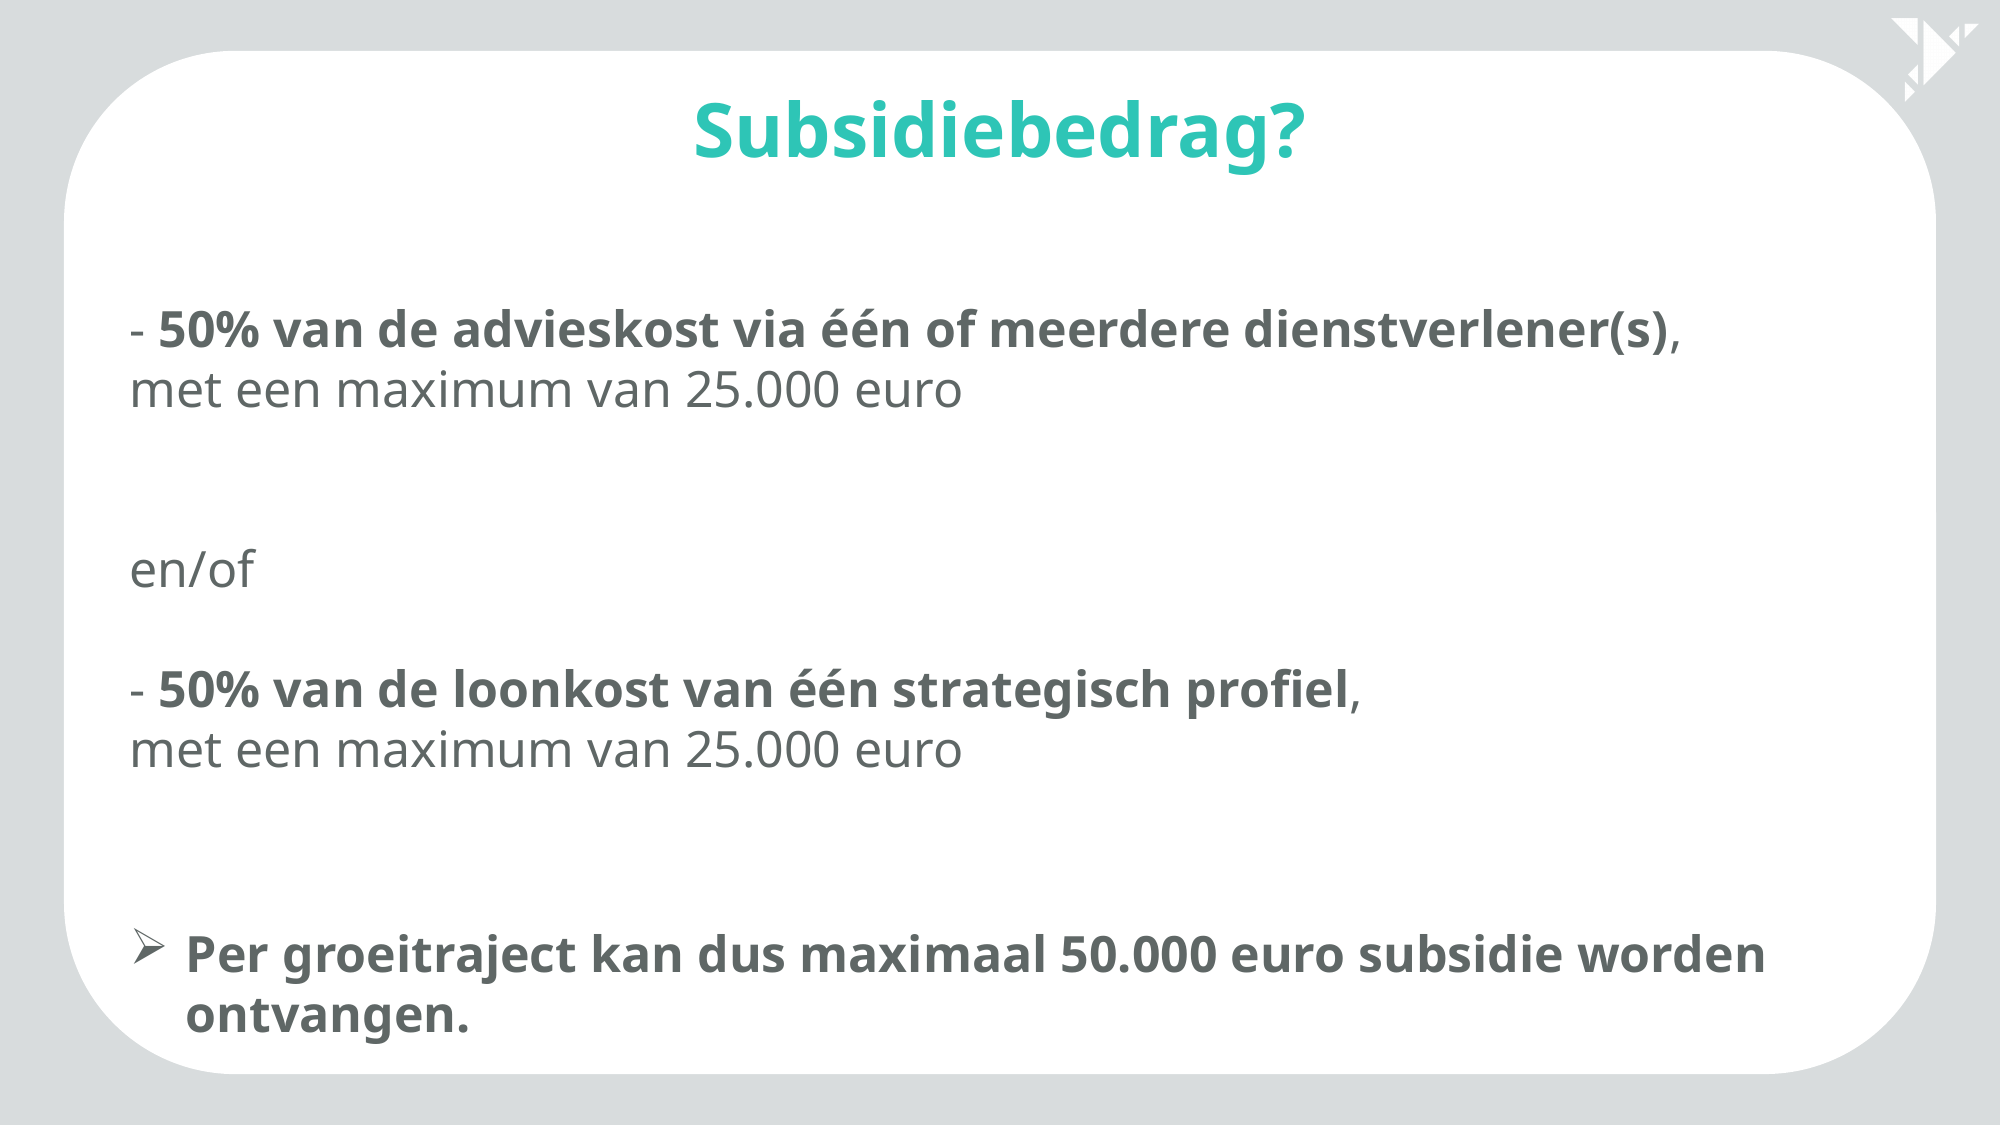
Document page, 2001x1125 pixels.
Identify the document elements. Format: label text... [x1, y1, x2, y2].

text_box Subsidiebedrag? - 50% van de advieskost via één of meerdere dienstverlener(s), met een maximum van 25.000 euro en/of - 50% van de loonkost van één strategisch profiel, met een maximum van 25.000 euro Per groeitraject kan dus maximaal 50.000 euro subsidie worden ontvangen. [63, 50, 1937, 1075]
picture [1890, 18, 1979, 102]
